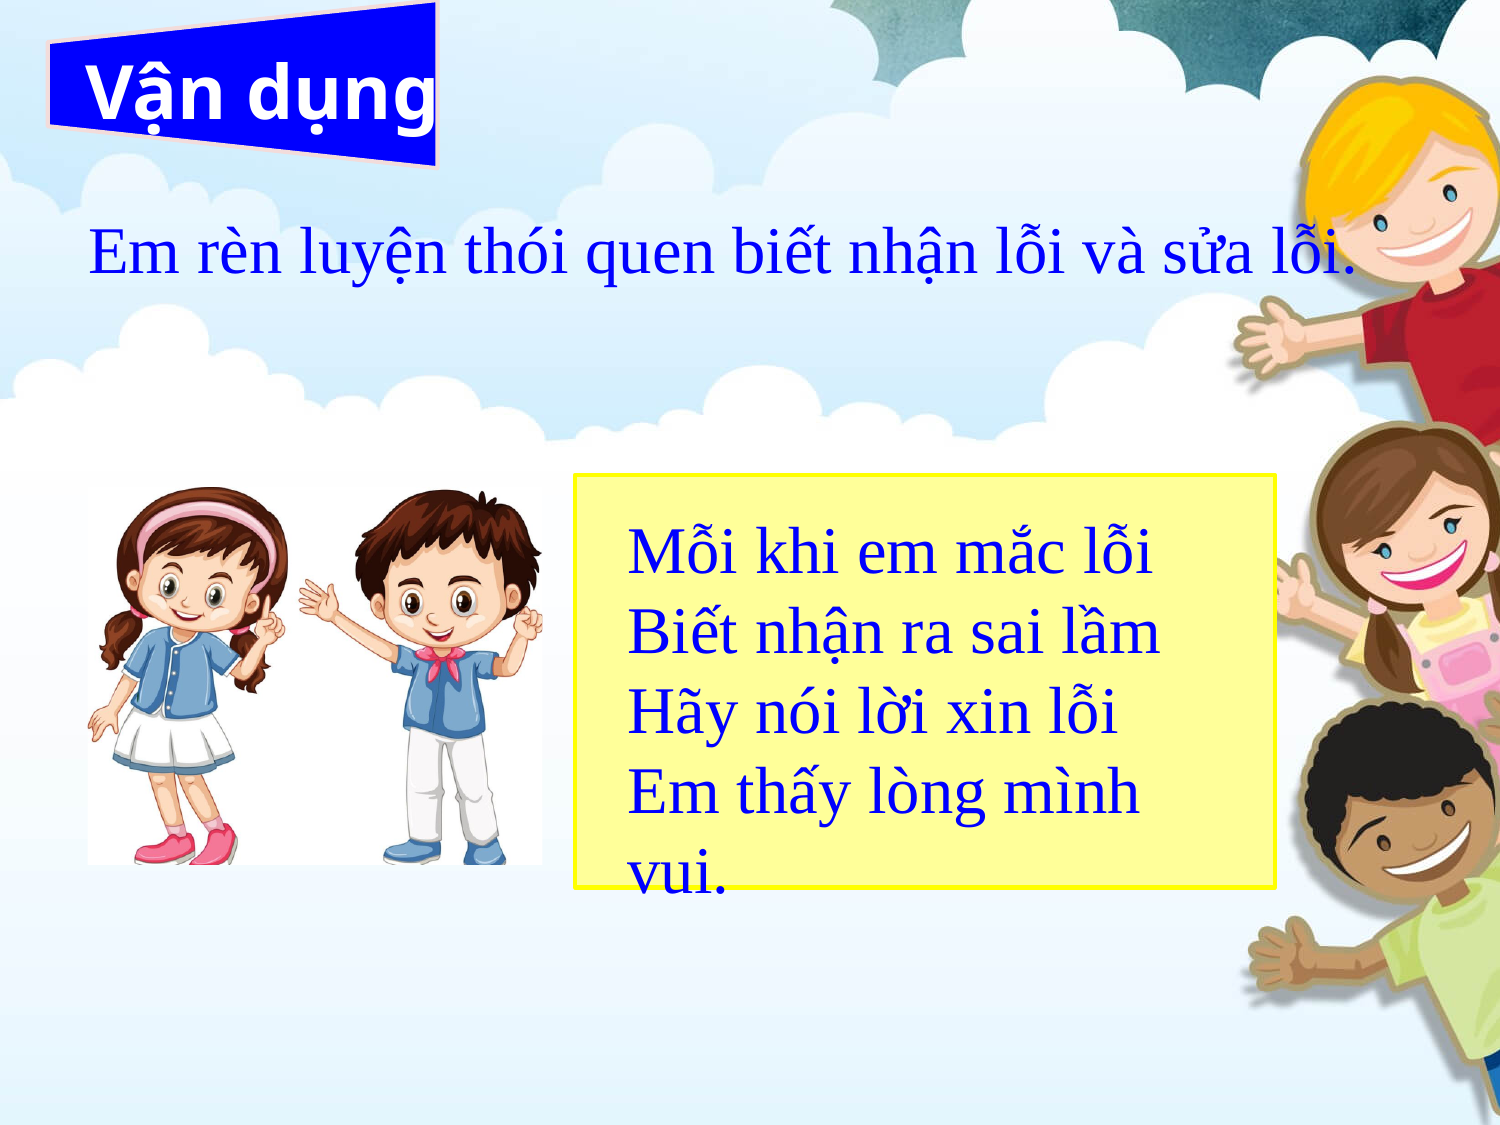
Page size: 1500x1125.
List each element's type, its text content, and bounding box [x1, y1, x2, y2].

text_box Mỗi khi em mắc lỗi Biết nhận ra sai lầm Hãy nói lời xin lỗi Em thấy lòng mình vui. [612, 499, 1275, 915]
text_box Em rèn luyện thói quen biết nhận lỗi và sửa lỗi. [65, 199, 1438, 295]
title Vận dụng [0, 0, 738, 188]
text_box [573, 473, 1277, 890]
picture [0, 0, 1500, 1125]
